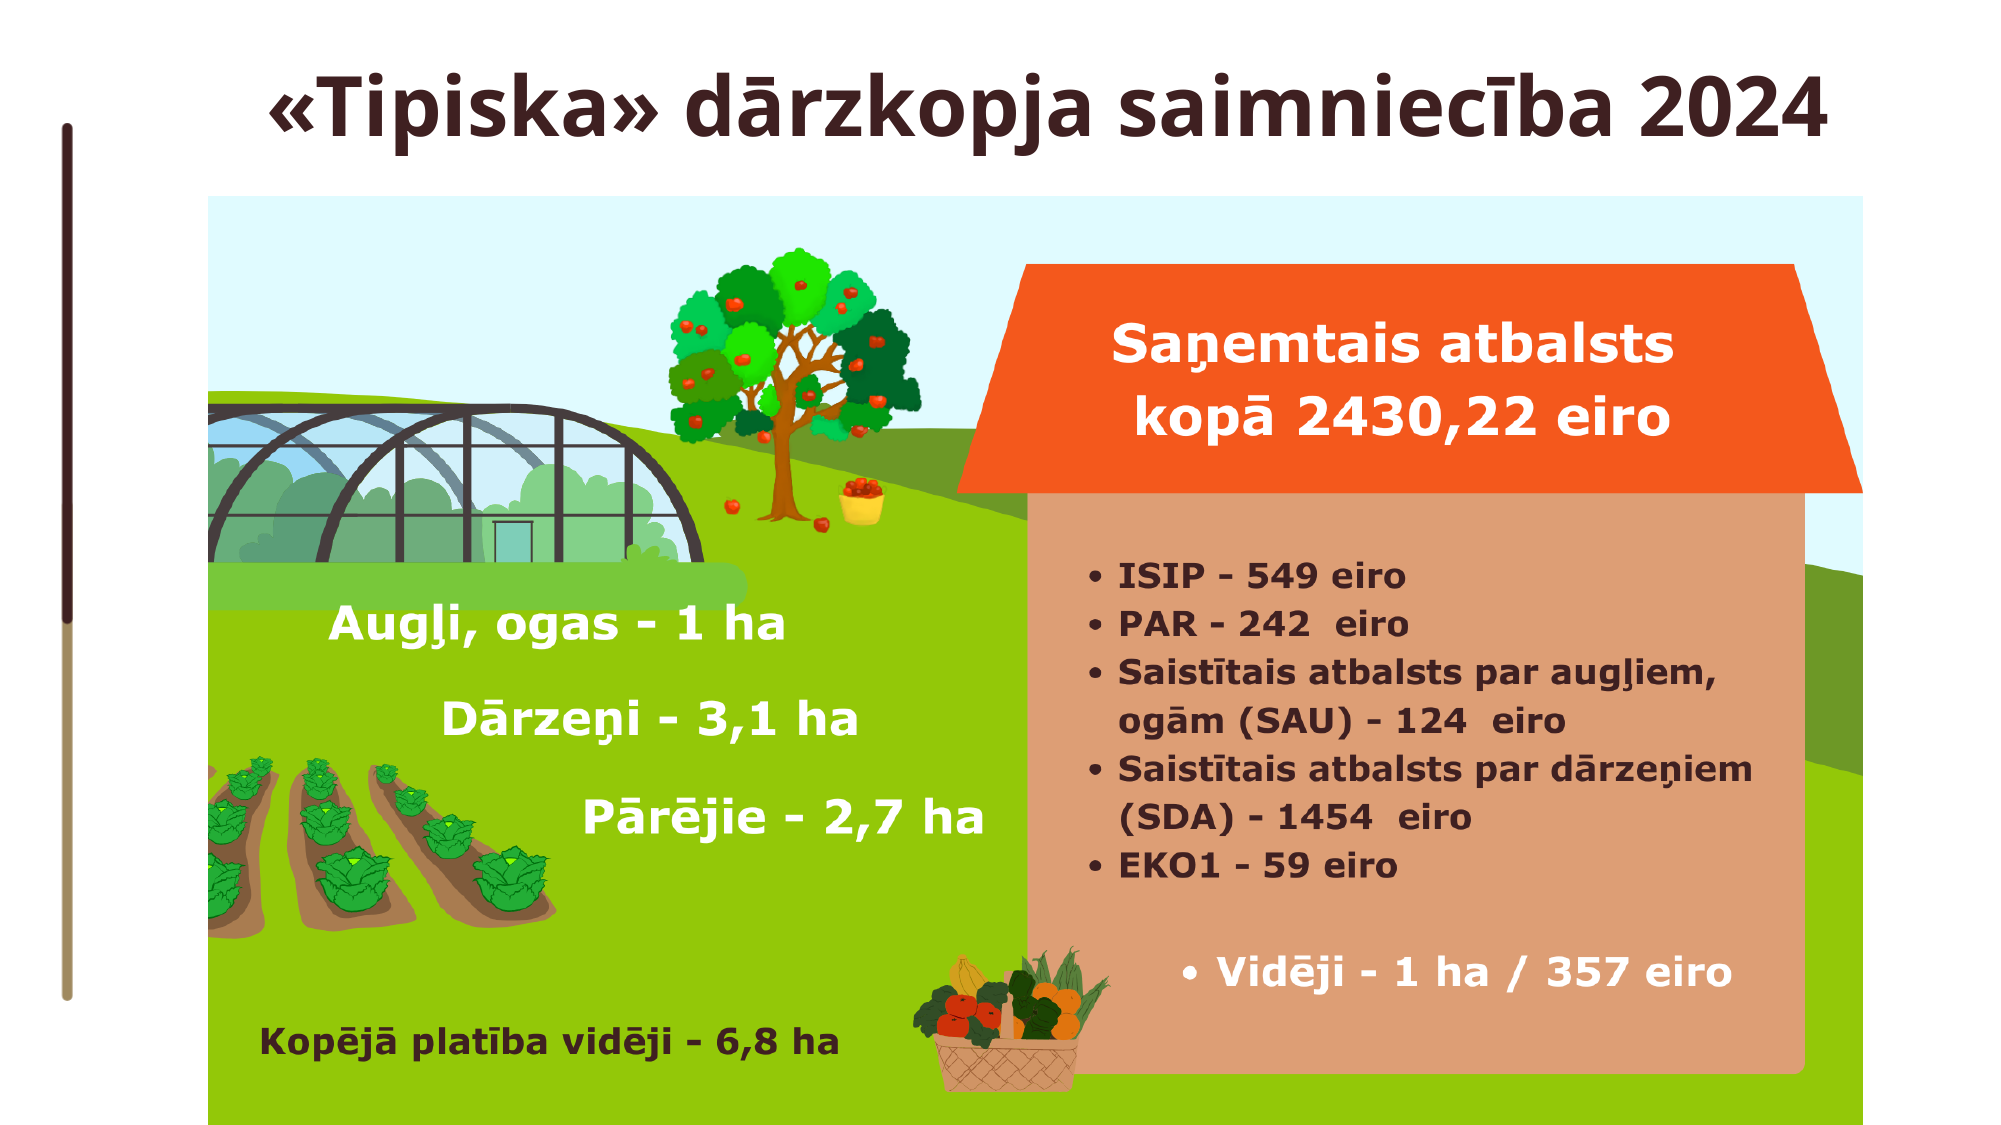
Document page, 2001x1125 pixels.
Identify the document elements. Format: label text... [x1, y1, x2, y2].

picture [0, 0, 2000, 1125]
title «Tipiska» dārzkopja saimniecība 2024 [112, 0, 1984, 219]
